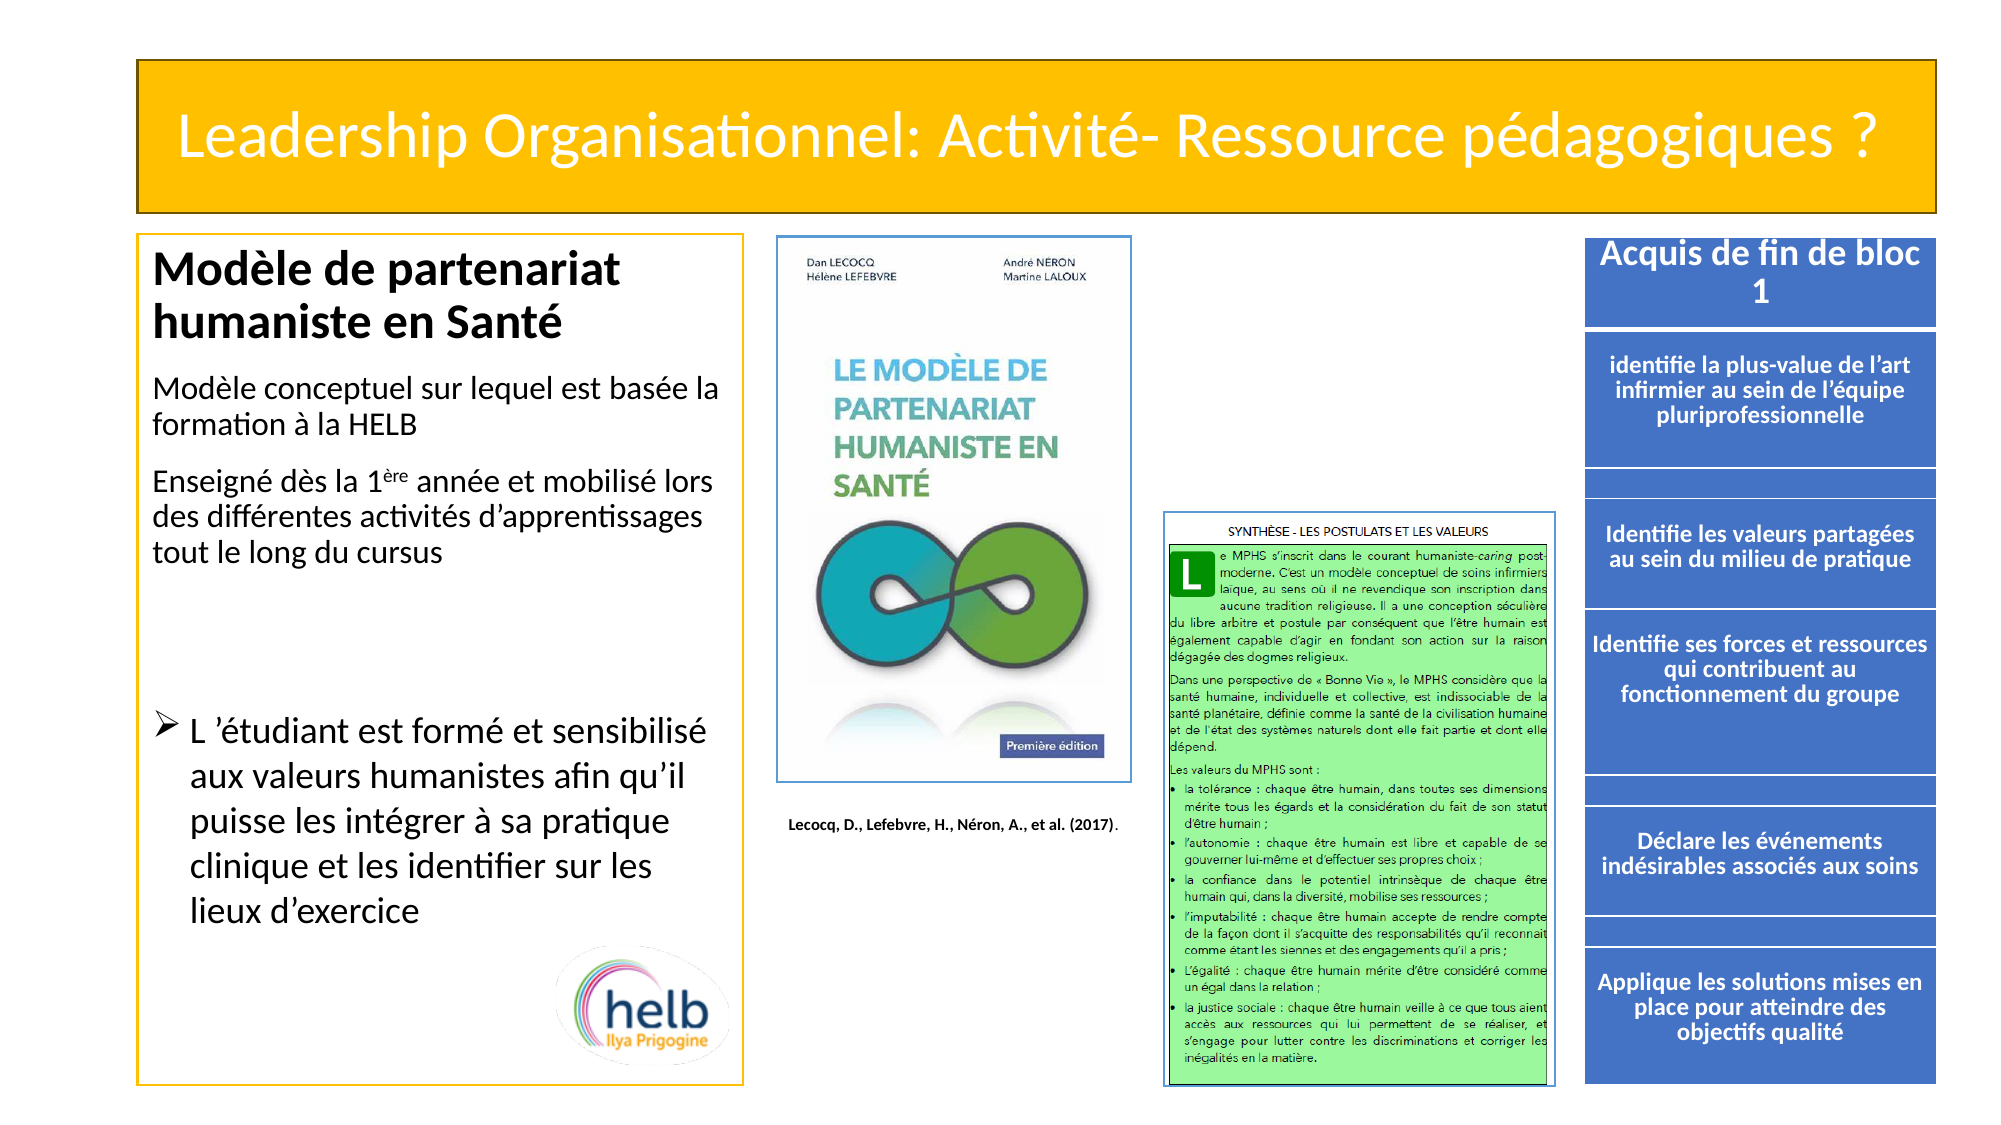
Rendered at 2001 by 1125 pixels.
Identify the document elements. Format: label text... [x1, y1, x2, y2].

table_cell Applique les solutions mises en place pour atteindre des objectifs qualité [1585, 948, 1936, 1084]
title Leadership Organisationnel: Activité- Ressource pédagogiques ? [136, 59, 1937, 214]
picture [555, 945, 730, 1066]
table_cell Identifie les valeurs partagées au sein du milieu de pratique [1585, 499, 1936, 608]
list Modèle de partenariat humaniste en Santé Modèle conceptuel sur lequel est basée la formation à la HELB Enseigné dès la 1ère année et mobilisé lors des différentes activités d’apprentissages tout le long du cursus L ’étudiant est formé et sensibilisé aux valeurs humanistes afin qu’il puisse les intégrer à sa pratique clinique et les identifier sur les lieux d’exercice Identifie des pratiques exemplaires / Identifie un écart entre une pratique observée et les pratiques enseignées Identifie les procédures et recommandations qui sous-tendent sa pratique Identifie un écart entre une pratique observée et les pratiques enseignées Identifie les procédures et recommandations qui sous-tendent sa pratique [136, 233, 744, 1086]
table_cell [1585, 469, 1936, 498]
picture [1164, 512, 1554, 1086]
picture [777, 237, 1130, 782]
table_cell Déclare les événements indésirables associés aux soins [1585, 807, 1936, 915]
table_header Acquis de fin de bloc 1 [1585, 238, 1936, 327]
table_cell [1585, 917, 1936, 946]
table_cell identifie la plus-value de l’art infirmier au sein de l’équipe pluriprofessionnelle [1585, 332, 1936, 467]
text_box Lecocq, D., Lefebvre, H., Néron, A., et al. (2017). [773, 805, 1161, 841]
table_cell Identifie ses forces et ressources qui contribuent au fonctionnement du groupe [1585, 610, 1936, 774]
table_cell [1585, 776, 1936, 805]
